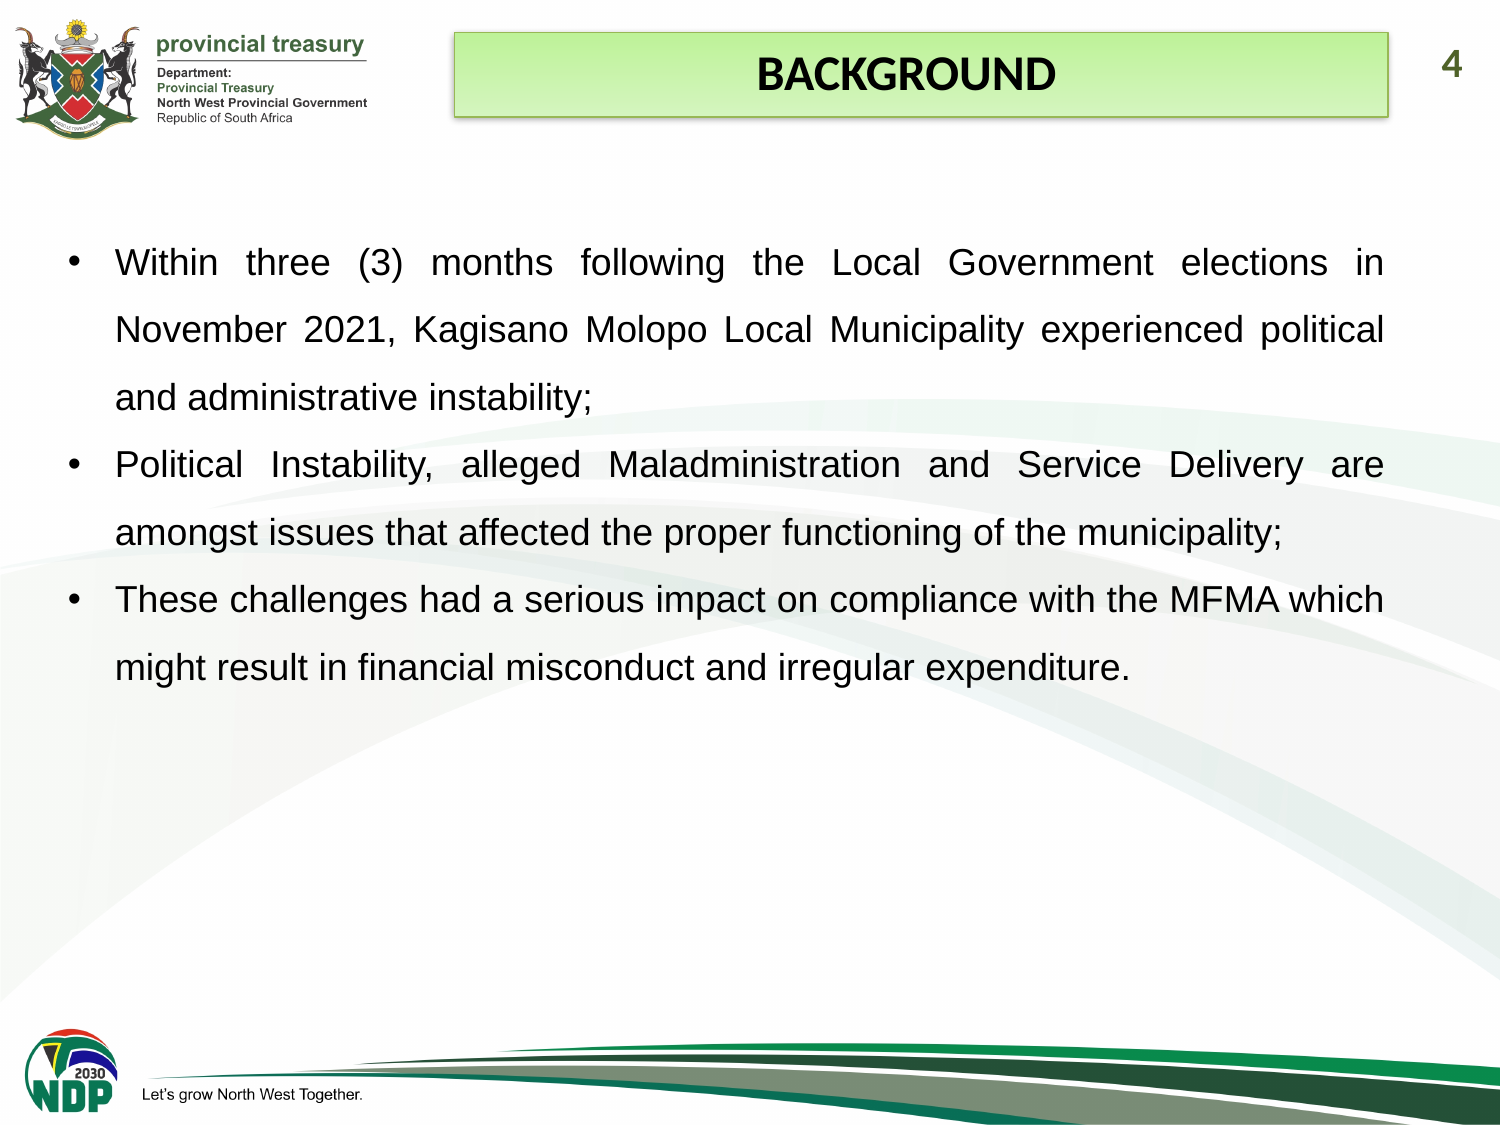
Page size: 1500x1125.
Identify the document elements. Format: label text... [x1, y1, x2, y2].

slide_number 4 [1387, 30, 1478, 91]
text_box Within three (3) months following the Local Government elections in November 2021, Kagisano Molopo Local Municipality experienced political and administrative instability; Political Instability, alleged Maladministration and Service Delivery are amongst issues that affected the proper functioning of the municipality; These challenges had a serious impact on compliance with the MFMA which might result in financial misconduct and irregular expenditure. [53, 208, 1400, 696]
picture [0, 0, 1500, 1125]
text_box BACKGROUND [454, 32, 1389, 118]
